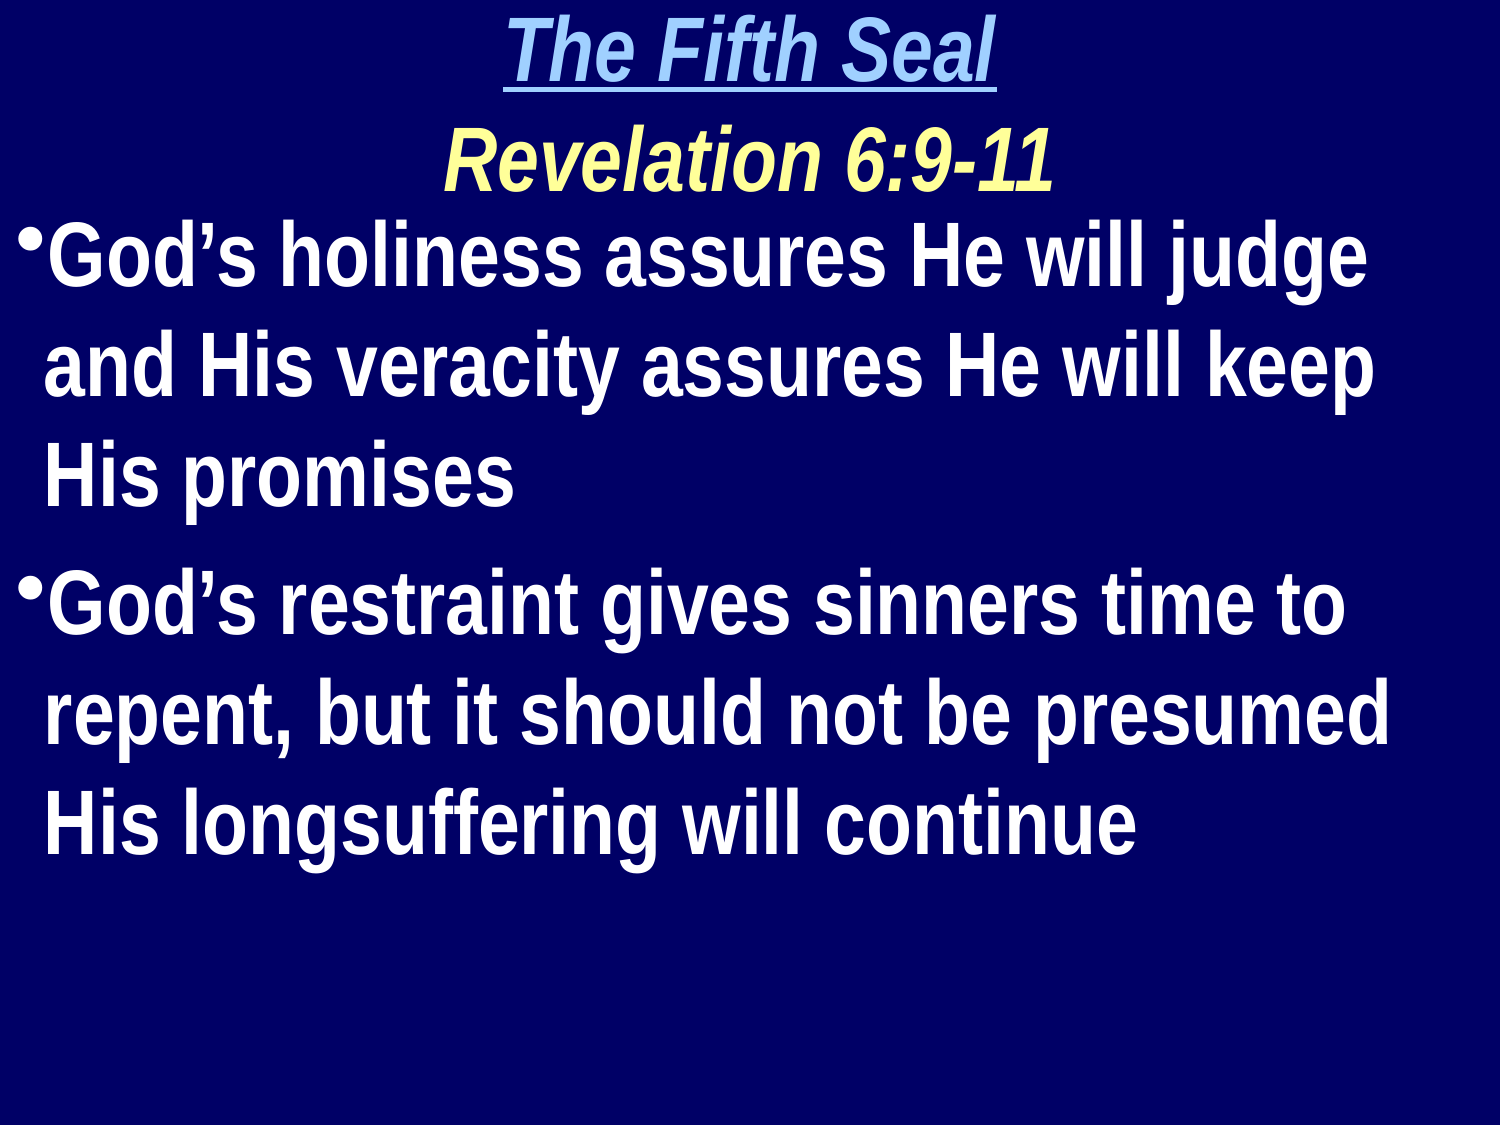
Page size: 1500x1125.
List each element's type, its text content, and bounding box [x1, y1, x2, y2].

title The Fifth Seal Revelation 6:9-11 [0, 0, 1500, 187]
list God’s holiness assures He will judge and His veracity assures He will keep His promises God’s restraint gives sinners time to repent, but it should not be presumed His longsuffering will continue [0, 187, 1500, 1125]
